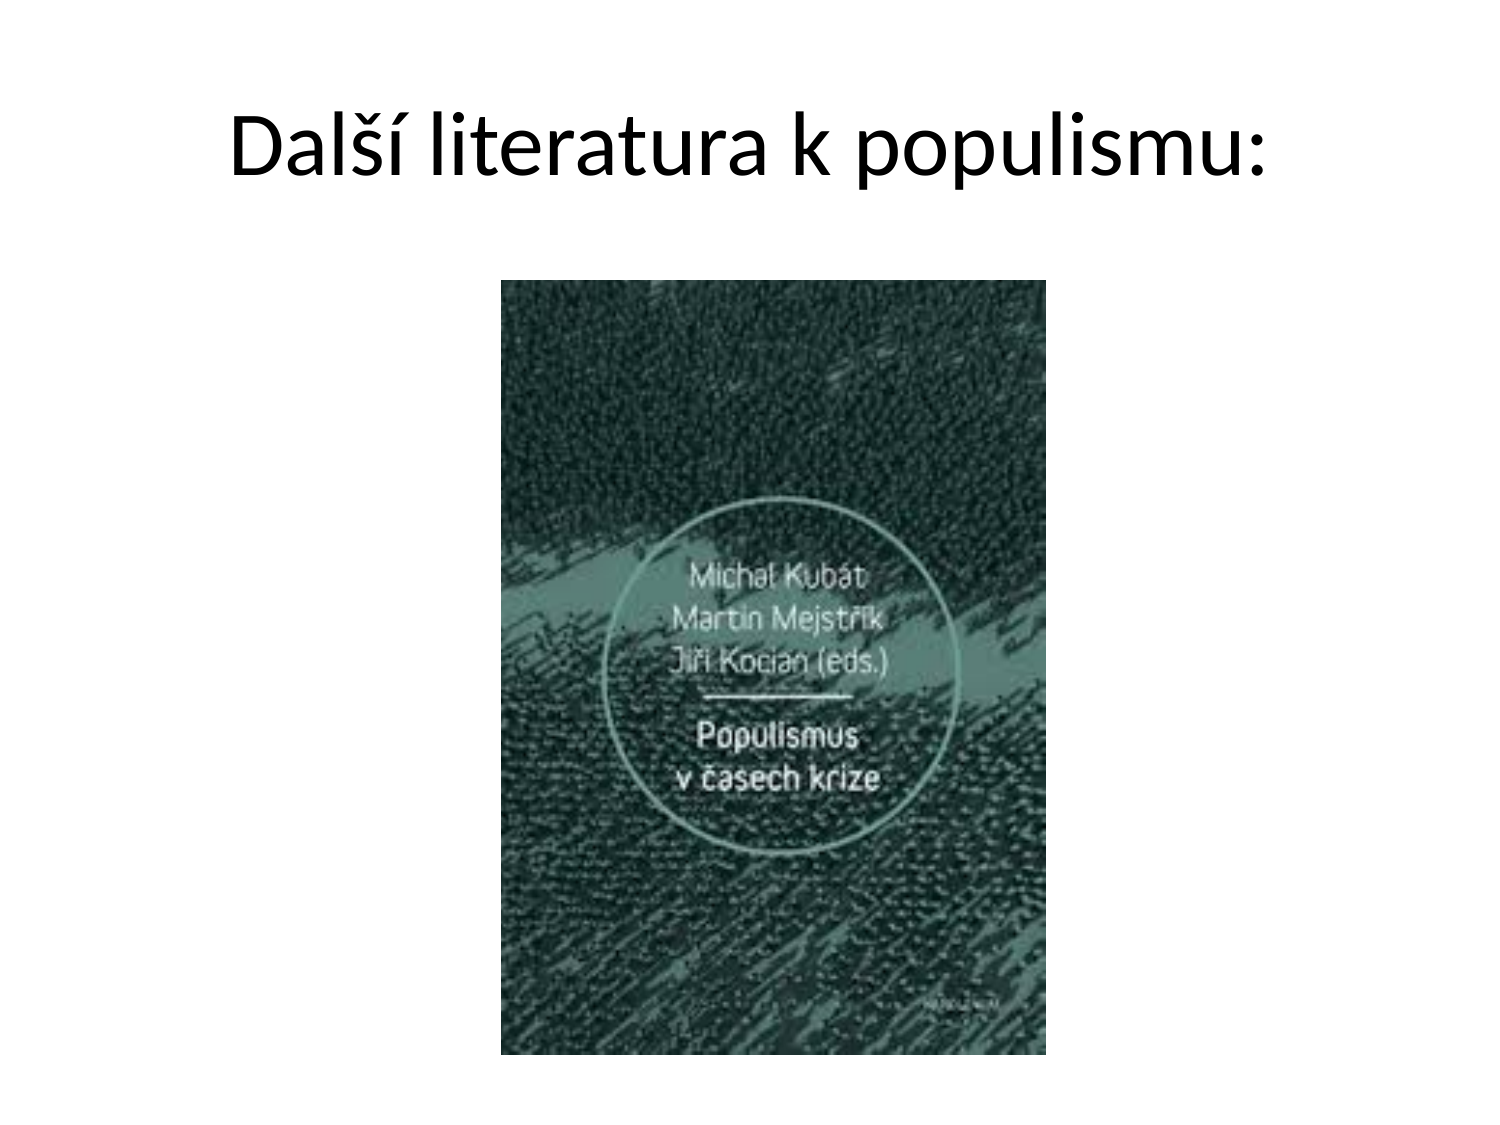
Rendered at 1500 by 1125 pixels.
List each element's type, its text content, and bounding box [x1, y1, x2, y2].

title Další literatura k populismu: [74, 44, 1426, 233]
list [501, 279, 1046, 1055]
